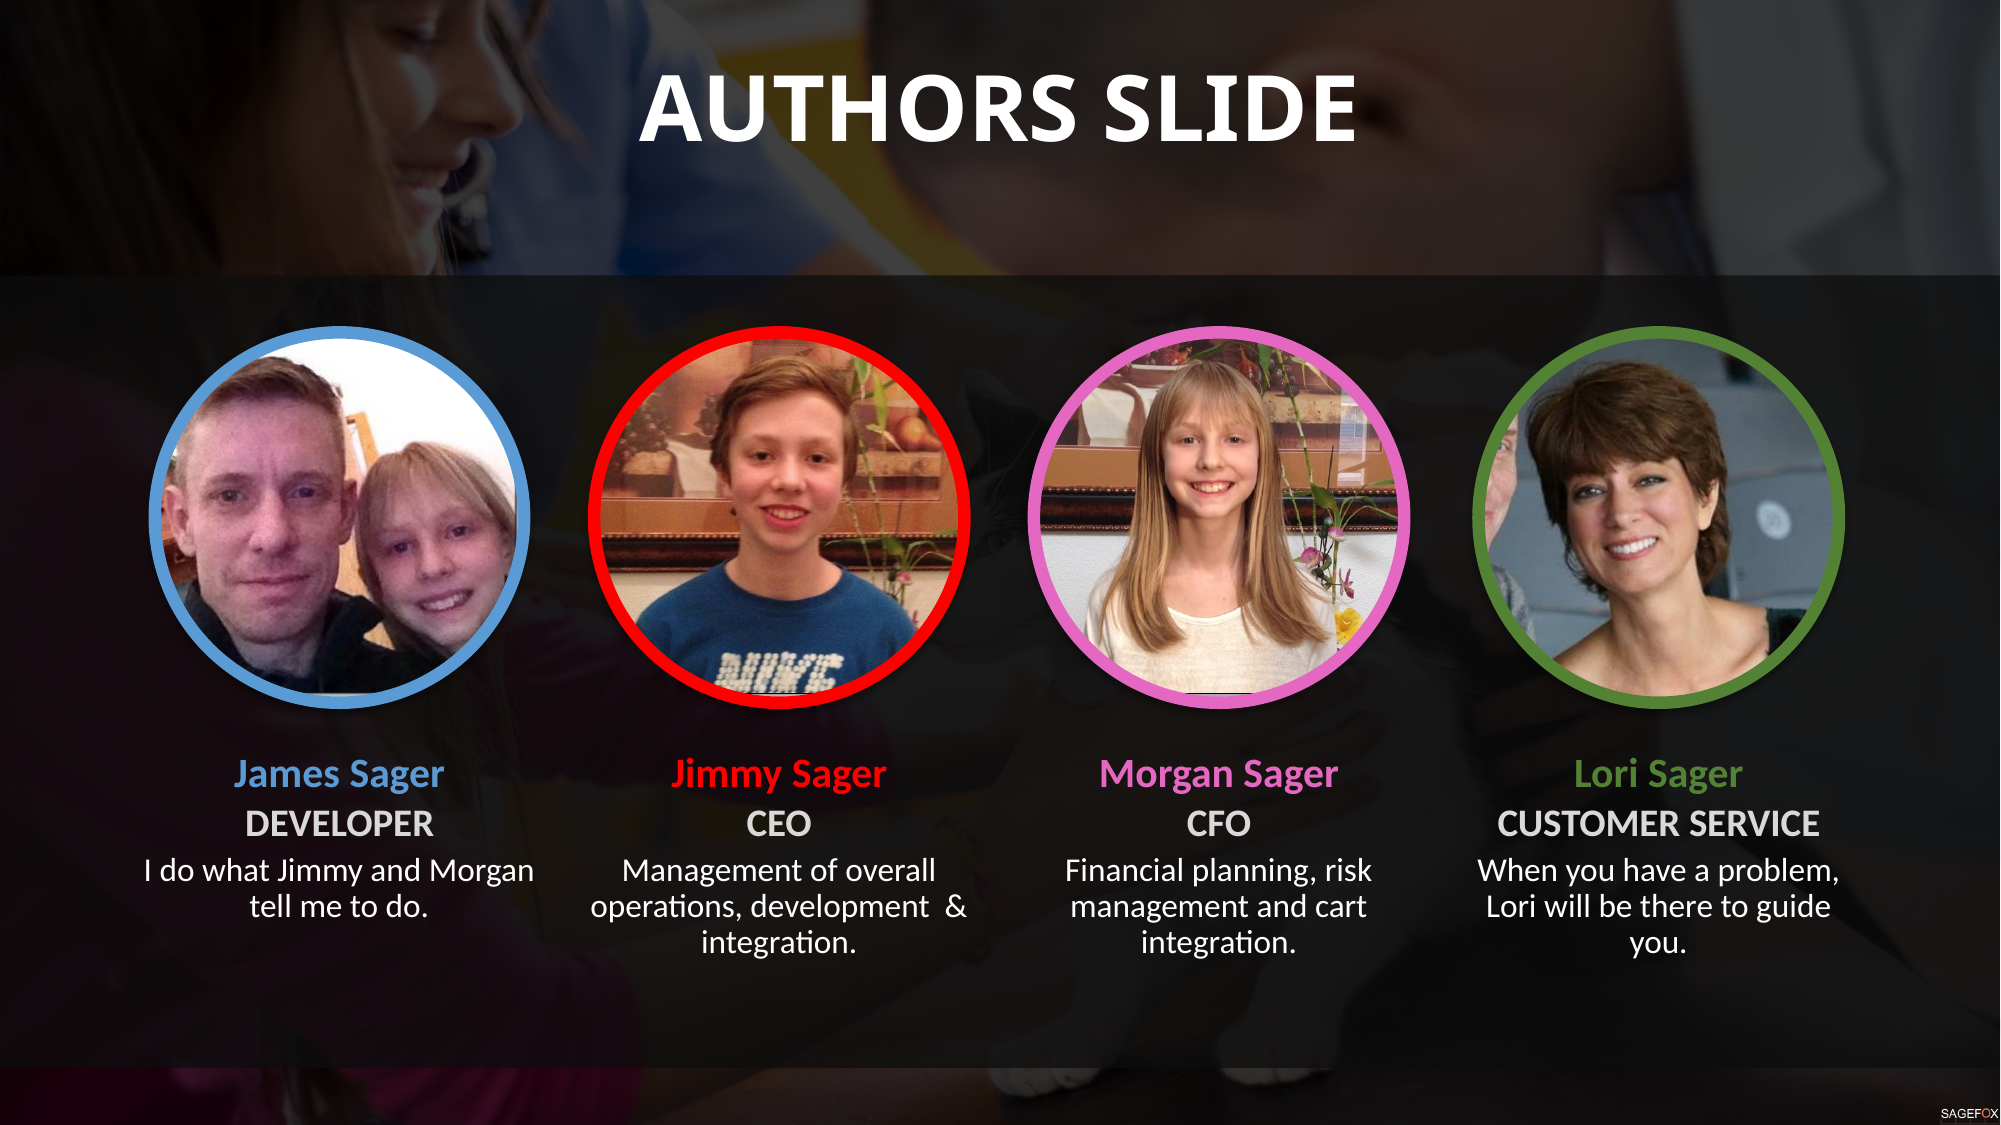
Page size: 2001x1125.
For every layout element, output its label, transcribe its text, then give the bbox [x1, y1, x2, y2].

list Management of overall operations, development & integration. [579, 852, 980, 1041]
picture [154, 332, 525, 703]
list Financial planning, risk management and cart integration. [1019, 852, 1419, 1041]
list When you have a problem, Lori will be there to guide you. [1458, 852, 1859, 1041]
list I do what Jimmy and Morgan tell me to do. [139, 852, 540, 1041]
list CEO [604, 802, 955, 845]
list James Sager [164, 753, 515, 796]
picture [594, 332, 965, 703]
picture [0, 0, 2001, 1125]
picture [1478, 332, 1839, 703]
list DEVELOPER [164, 802, 515, 845]
list Lori Sager [1483, 753, 1834, 796]
list CUSTOMER SERVICE [1483, 802, 1834, 845]
list Jimmy Sager [604, 753, 955, 796]
text_box [0, 275, 2000, 1069]
text_box AUTHORS SLIDE [548, 42, 1452, 167]
picture [1033, 332, 1405, 703]
list CFO [1044, 802, 1394, 845]
list Morgan Sager [1044, 753, 1394, 796]
